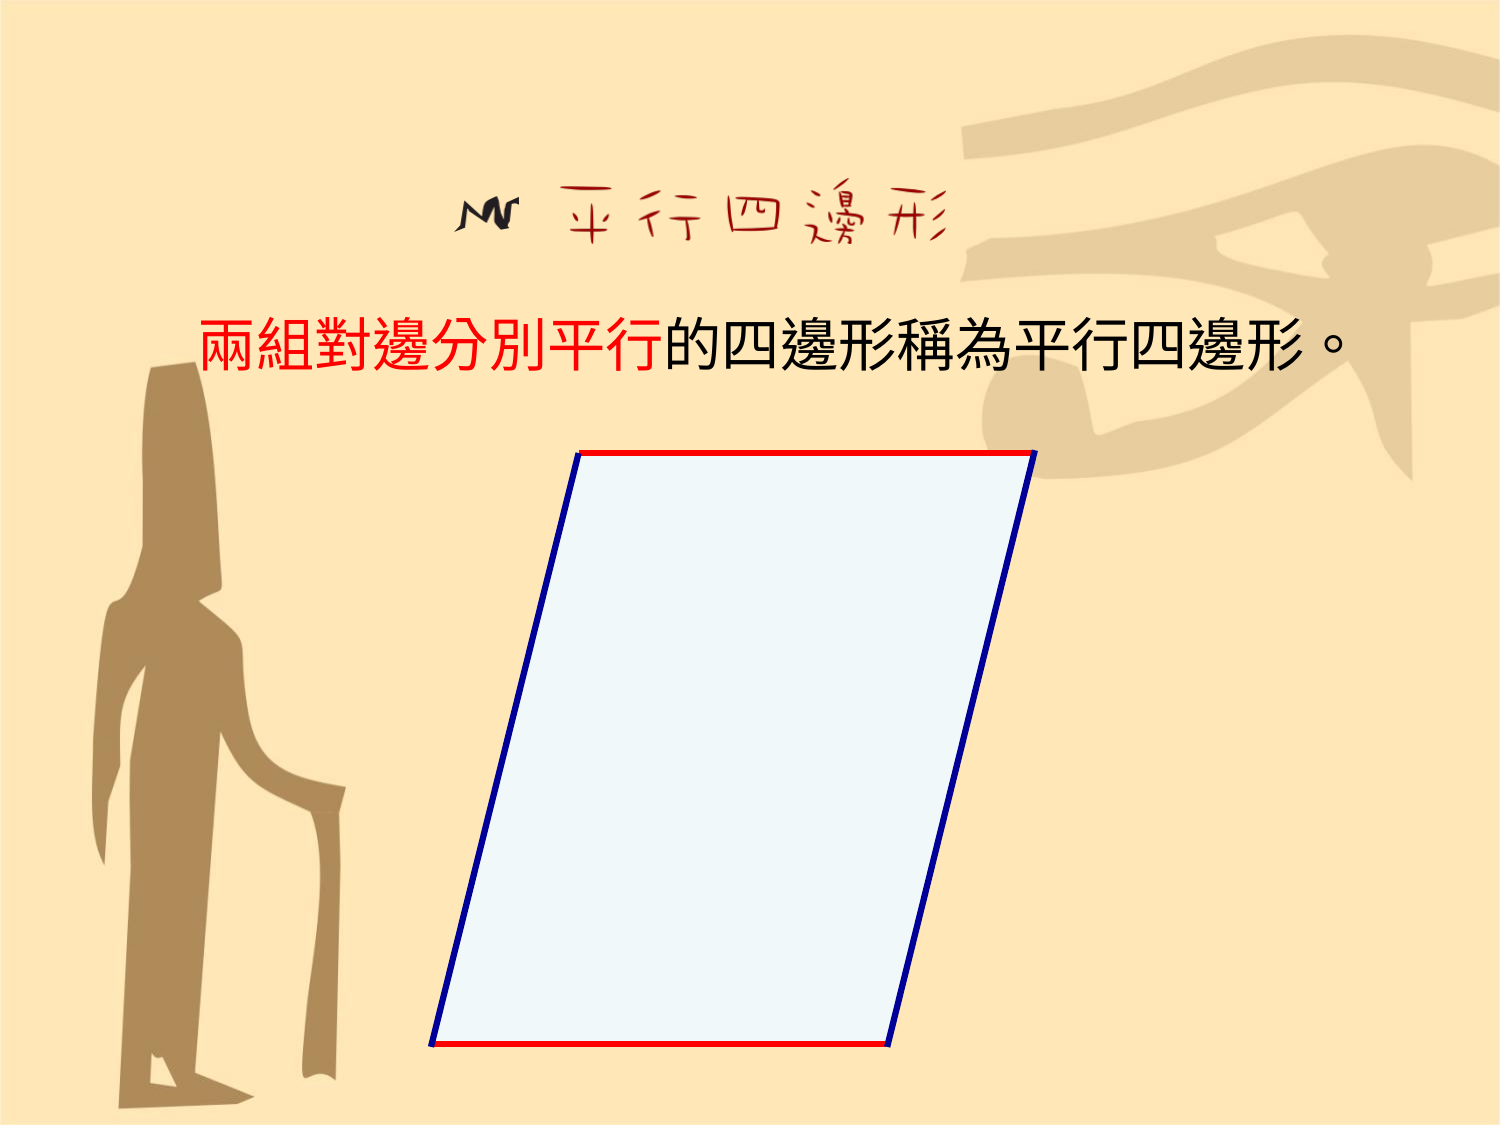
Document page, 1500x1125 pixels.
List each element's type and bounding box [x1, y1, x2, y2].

text_box [886, 449, 1036, 1048]
picture [0, 0, 1500, 1125]
text_box [430, 452, 579, 1048]
